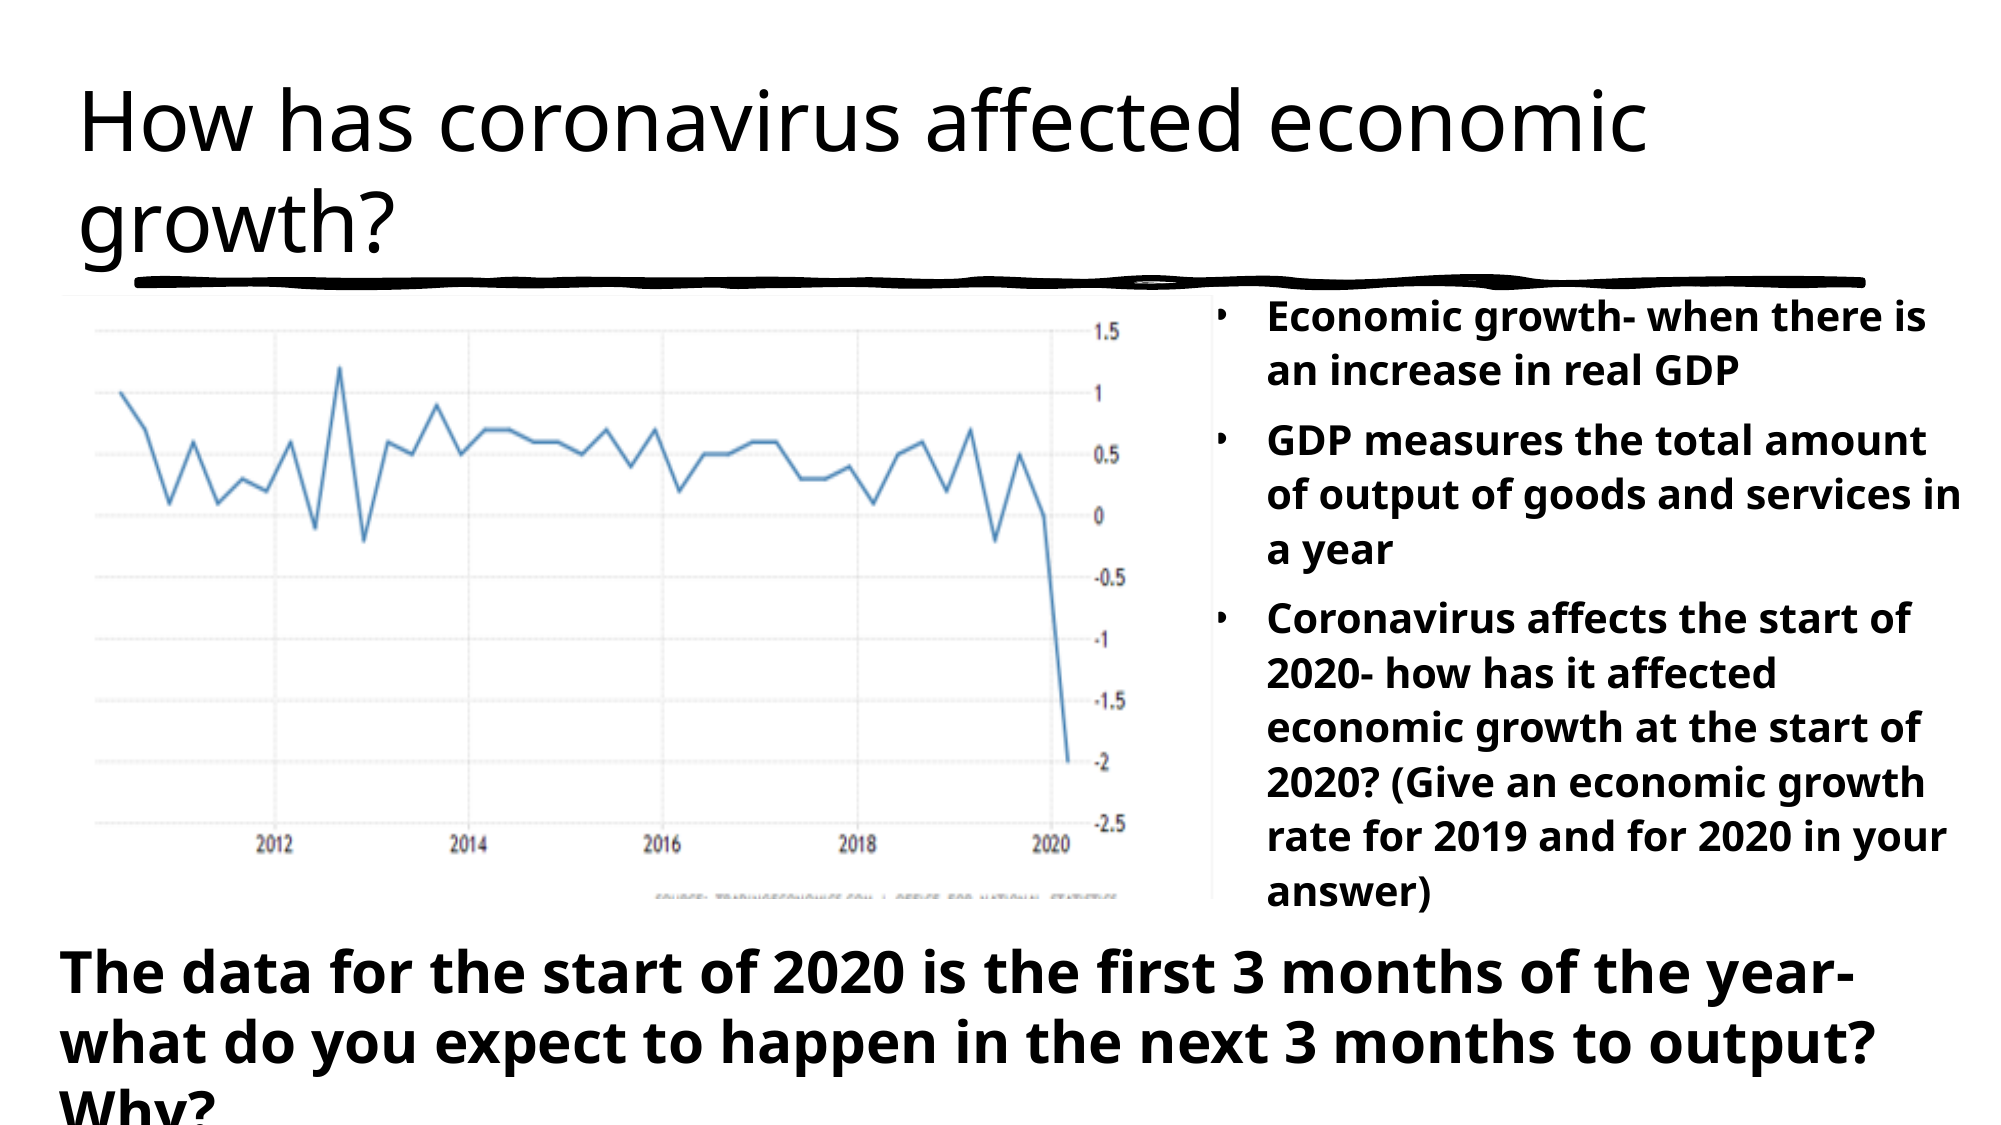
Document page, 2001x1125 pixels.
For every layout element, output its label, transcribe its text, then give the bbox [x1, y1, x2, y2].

list Economic growth- when there is an increase in real GDP GDP measures the total amount of output of goods and services in a year Coronavirus affects the start of 2020- how has it affected economic growth at the start of 2020? (Give an economic growth rate for 2019 and for 2020 in your answer) [1198, 277, 1990, 928]
text_box The data for the start of 2020 is the first 3 months of the year- what do you expect to happen in the next 3 months to output? Why? https://tradingeconomics.com/united-kingdom/gdp-growth [44, 928, 1935, 1125]
title How has coronavirus affected economic growth? [62, 59, 1863, 278]
picture [44, 295, 1219, 899]
